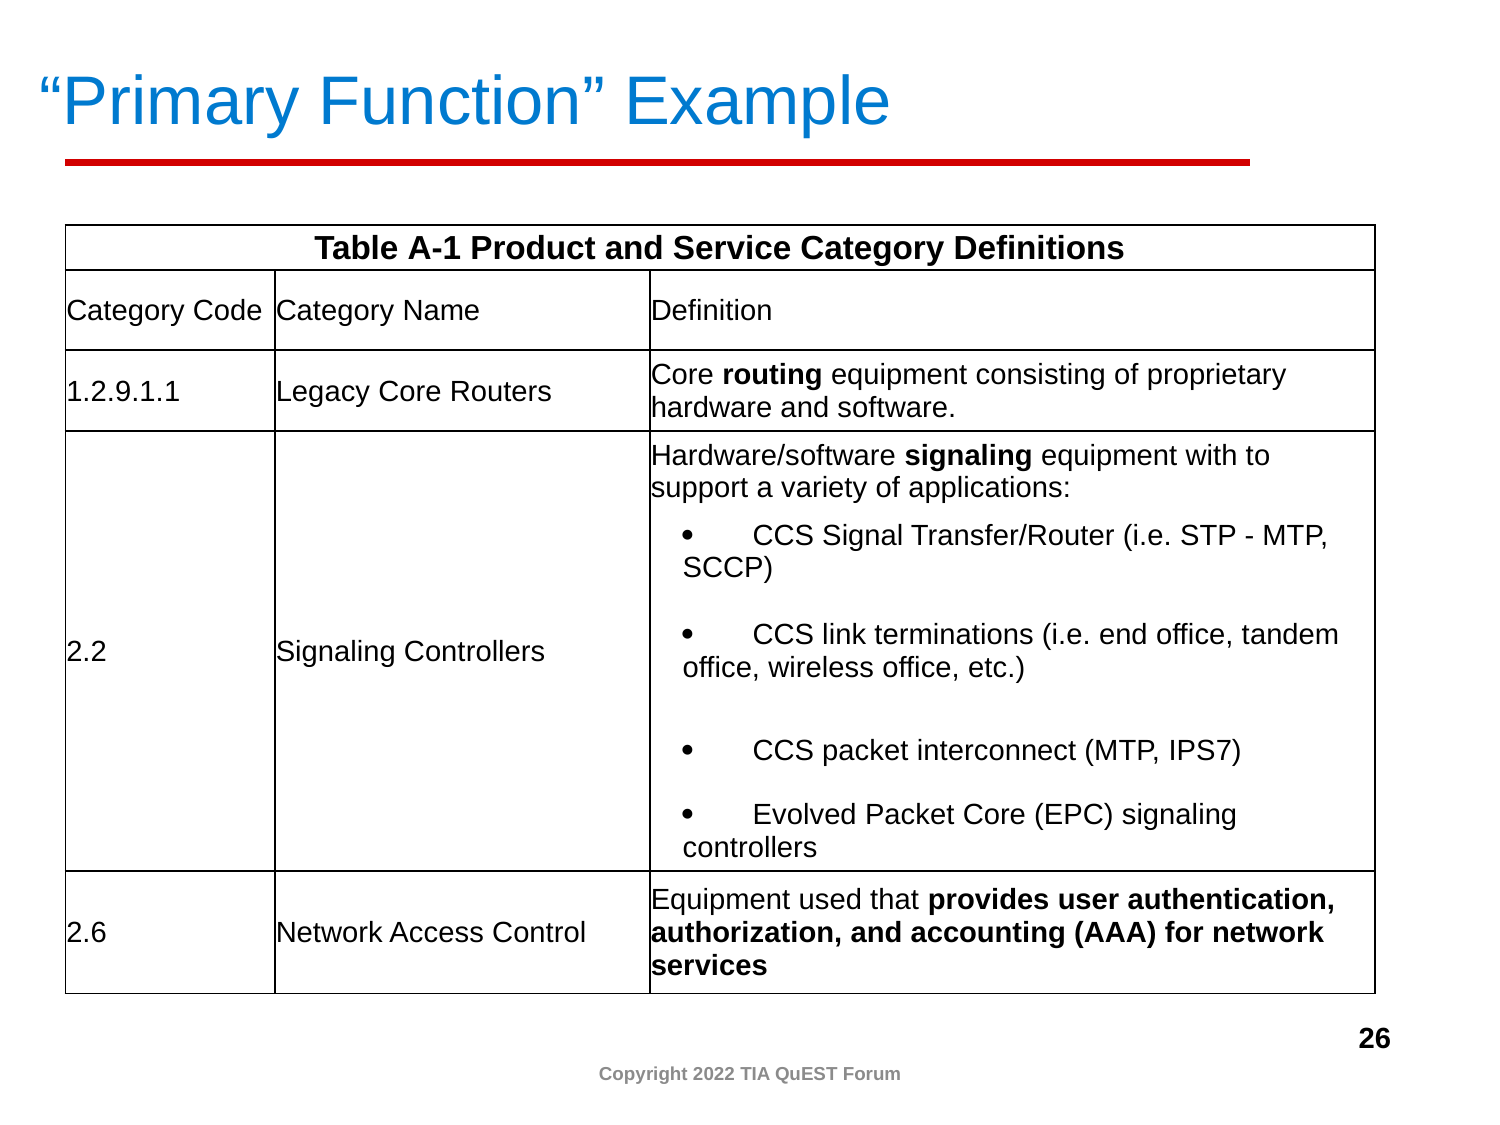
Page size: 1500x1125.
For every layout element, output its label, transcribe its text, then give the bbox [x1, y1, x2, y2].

table_cell · CCS packet interconnect (MTP, IPS7) [651, 710, 1374, 790]
table_cell · Evolved Packet Core (EPC) signaling controllers [651, 790, 1374, 870]
table_cell Category Name [276, 271, 649, 349]
table_cell Equipment used that provides user authentication, authorization, and accounting (AAA) for network services [651, 872, 1374, 993]
table_cell Core routing equipment consisting of proprietary hardware and software. [651, 351, 1374, 430]
table_cell 2.2 [66, 432, 274, 870]
table_cell 2.6 [66, 872, 274, 993]
table_cell Definition [651, 271, 1374, 349]
table_cell Signaling Controllers [276, 432, 649, 870]
table_cell · CCS link terminations (i.e. end office, tandem office, wireless office, etc.) [651, 591, 1374, 710]
table_header Table A-1 Product and Service Category Definitions [66, 226, 1374, 269]
table_cell Hardware/software signaling equipment with to support a variety of applications: [651, 432, 1374, 511]
table_cell Legacy Core Routers [276, 351, 649, 430]
table_cell Category Code [66, 271, 274, 349]
title “Primary Function” Example [24, 0, 1319, 212]
table_cell · CCS Signal Transfer/Router (i.e. STP - MTP, SCCP) [651, 511, 1374, 591]
footer Copyright 2022 TIA QuEST Forum [496, 1042, 1004, 1103]
table_cell Network Access Control [276, 872, 649, 993]
table_cell 1.2.9.1.1 [66, 351, 274, 430]
text_box 26 [1250, 1012, 1500, 1063]
